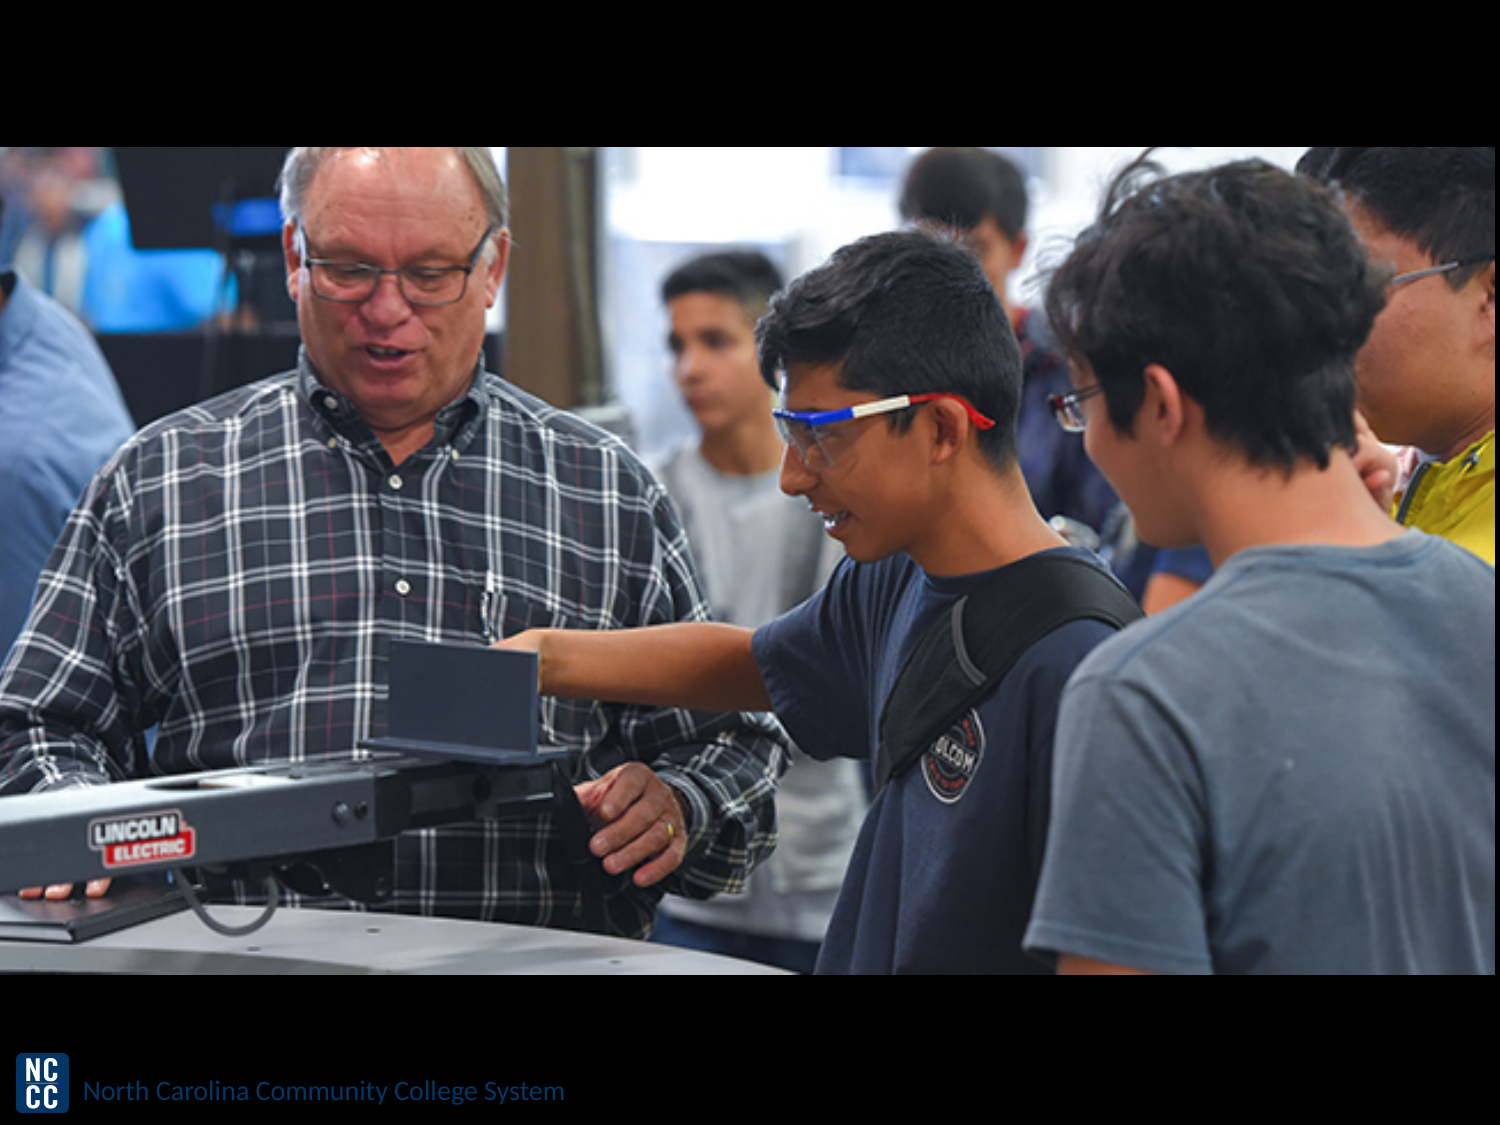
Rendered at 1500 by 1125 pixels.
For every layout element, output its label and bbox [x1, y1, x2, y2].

picture [16, 1053, 69, 1113]
picture [0, 147, 1495, 975]
